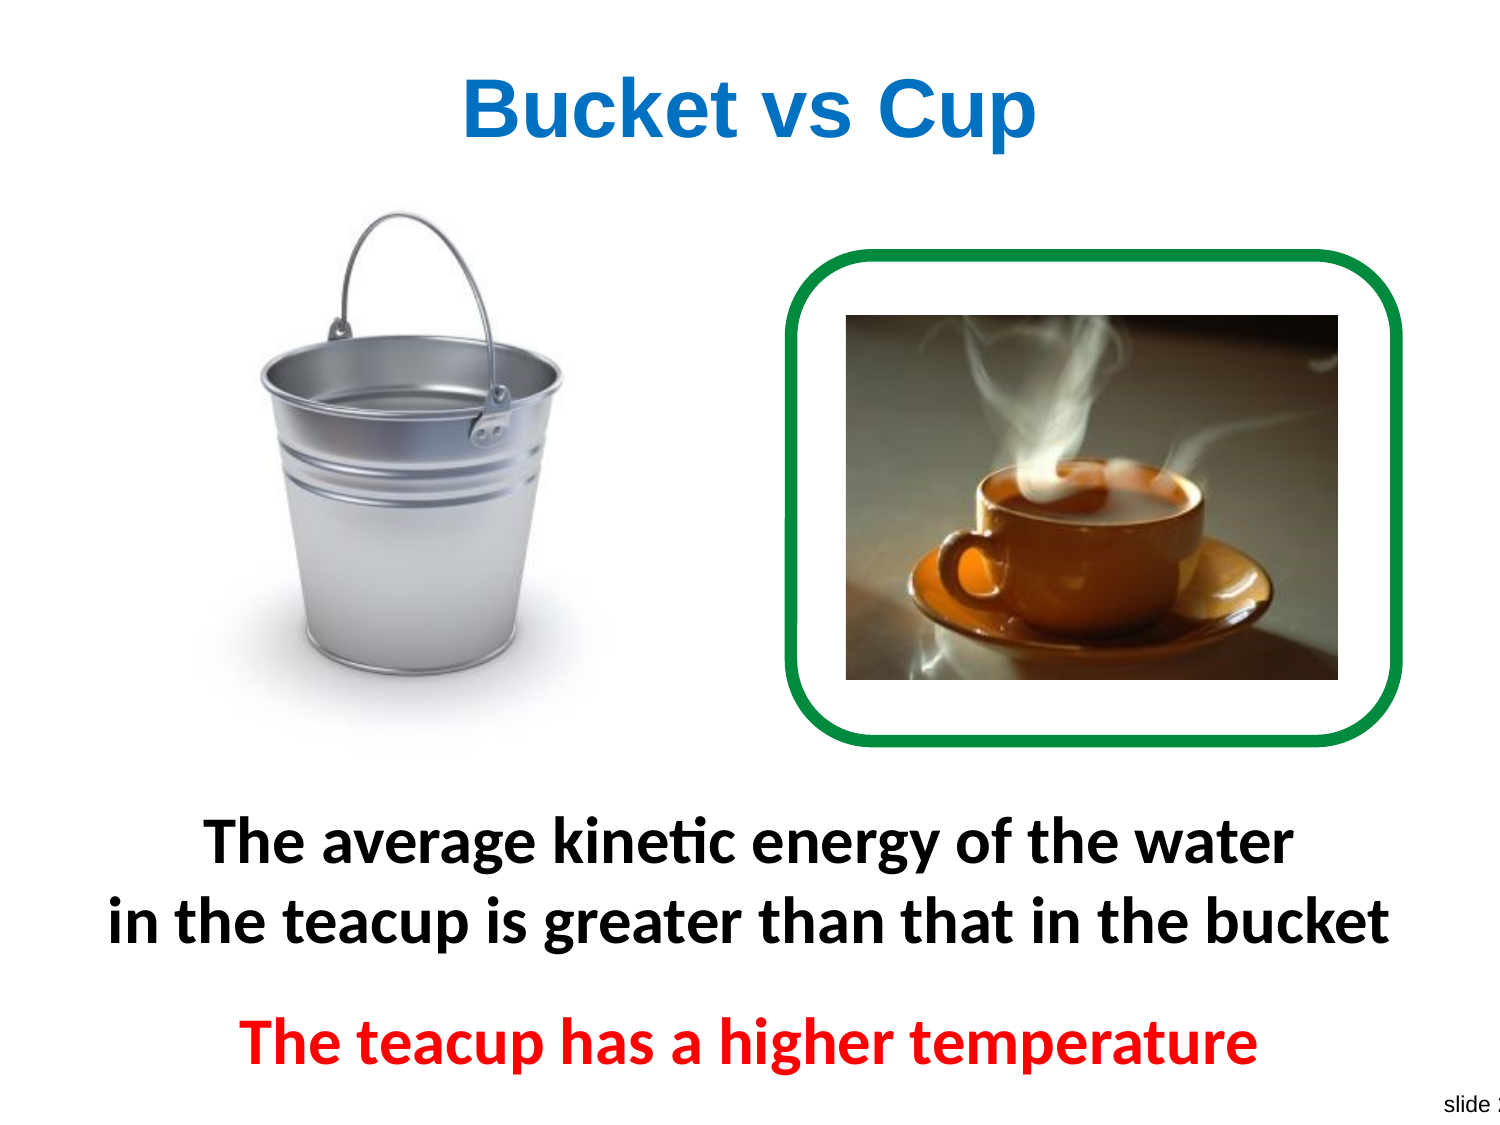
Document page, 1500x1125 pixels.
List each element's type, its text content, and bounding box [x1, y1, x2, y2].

title Bucket vs Cup [75, 45, 1425, 164]
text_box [161, 178, 1339, 772]
text_box [1343, 257, 1399, 739]
text_box The teacup has a higher temperature [224, 990, 1275, 1086]
text_box The average kinetic energy of the water in the teacup is greater than that in the bucket [92, 789, 1408, 964]
